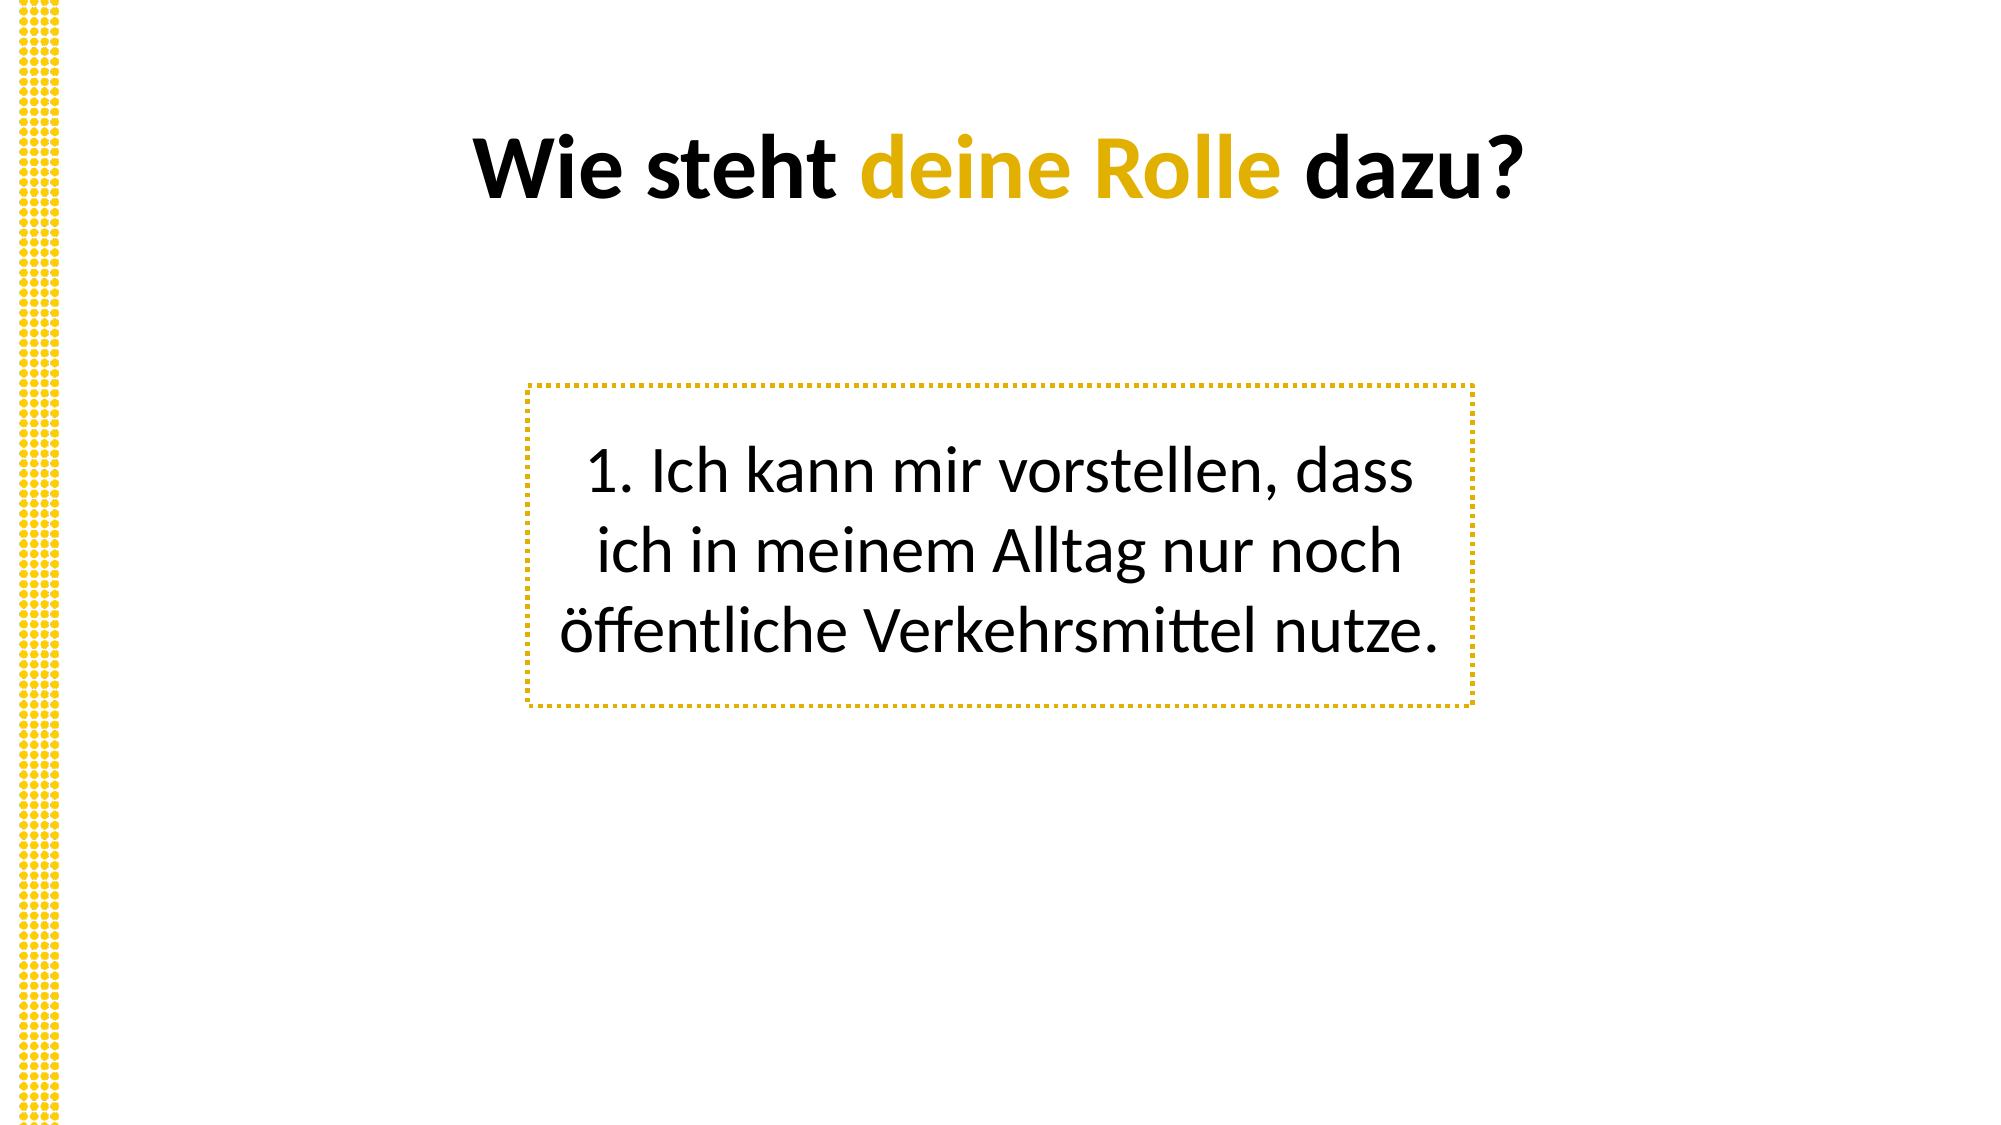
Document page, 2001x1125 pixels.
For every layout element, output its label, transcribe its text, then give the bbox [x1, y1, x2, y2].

title Wie steht deine Rolle dazu? [137, 59, 1863, 278]
picture [0, 0, 87, 1125]
text_box 1. Ich kann mir vorstellen, dass ich in meinem Alltag nur noch öffentliche Verkehrsmittel nutze. [527, 385, 1473, 706]
